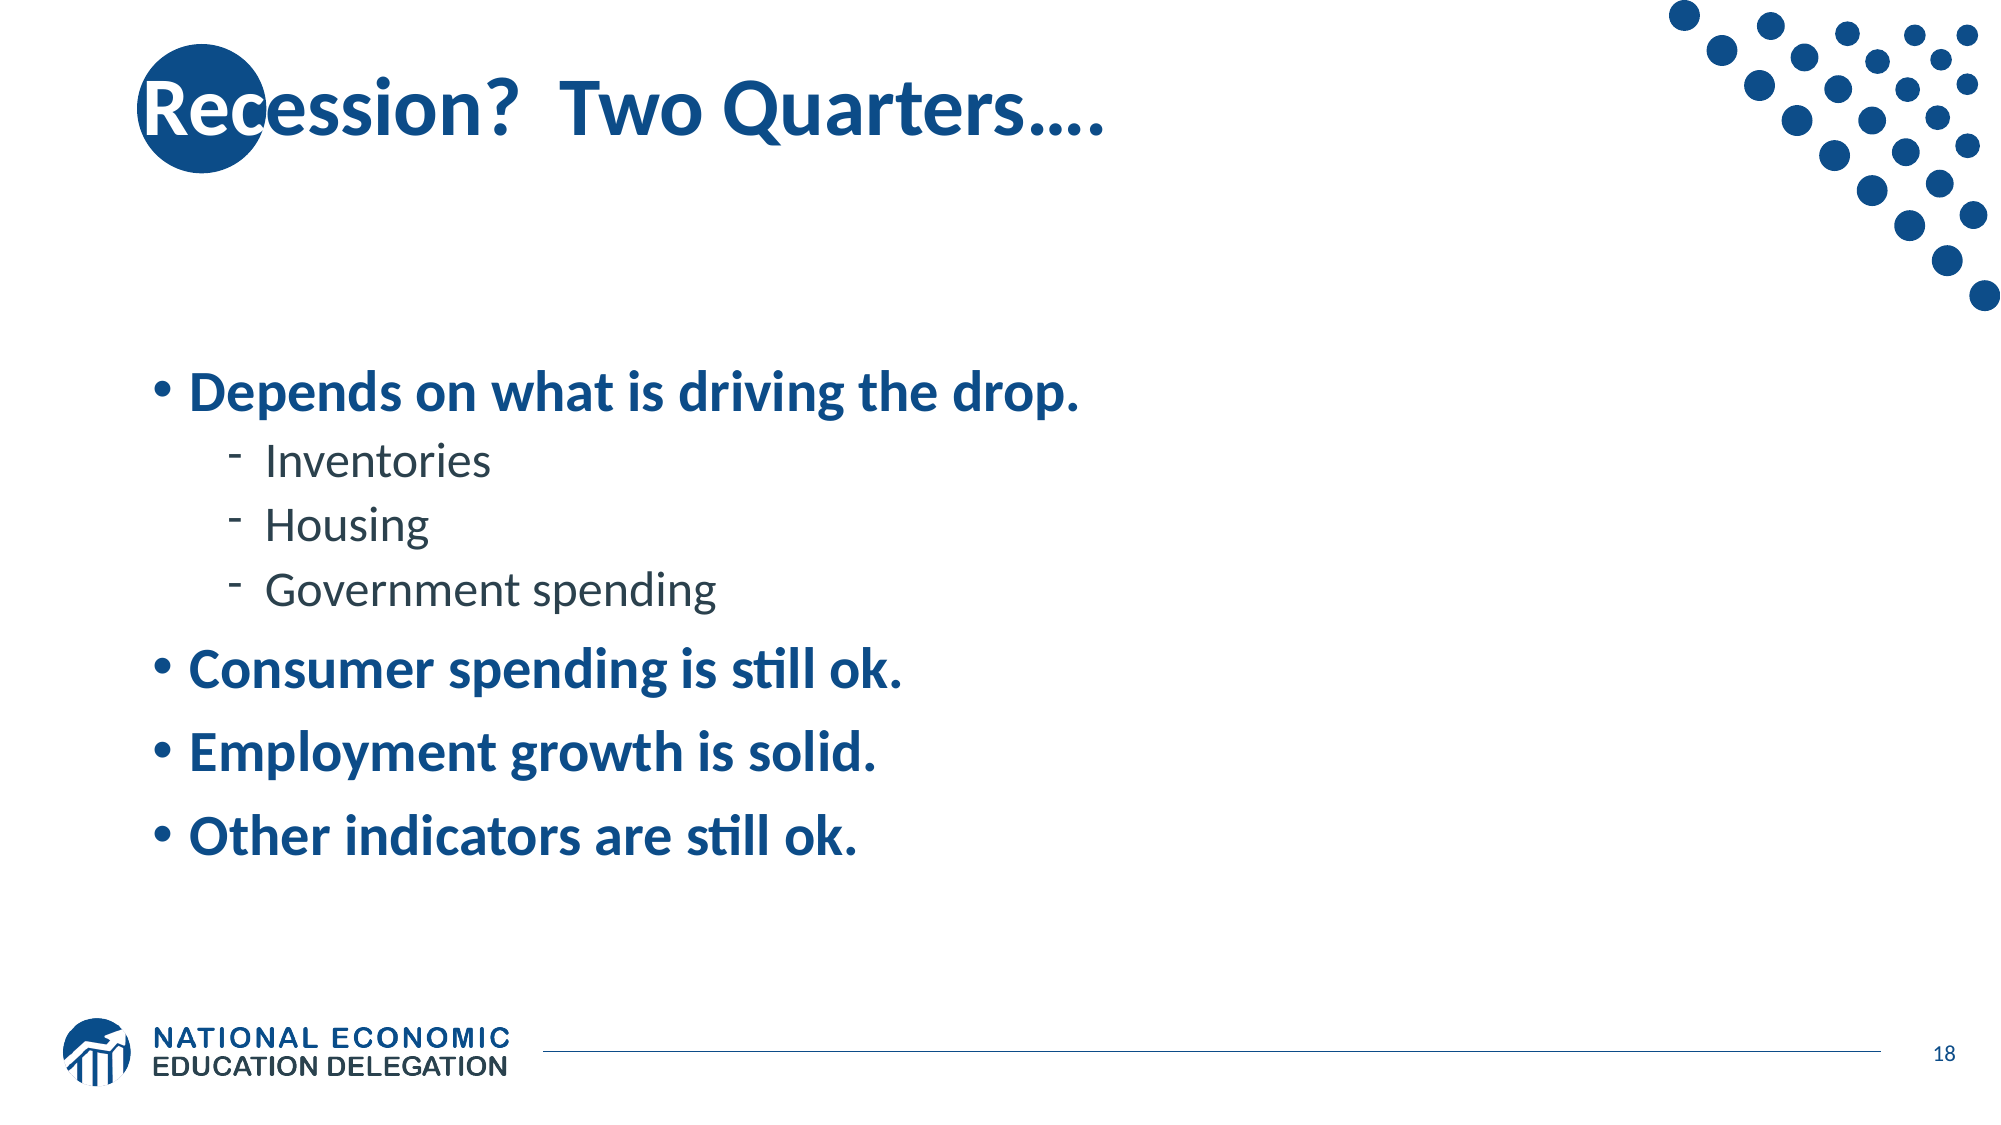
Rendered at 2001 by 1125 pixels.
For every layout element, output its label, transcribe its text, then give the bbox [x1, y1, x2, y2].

slide_number 18 [1521, 1022, 1972, 1082]
list Depends on what is driving the drop. Inventories Housing Government spending Consumer spending is still ok. Employment growth is solid. Other indicators are still ok. [137, 257, 1863, 972]
title Recession? Two Quarters…. [127, 0, 1853, 218]
picture [55, 1013, 520, 1091]
